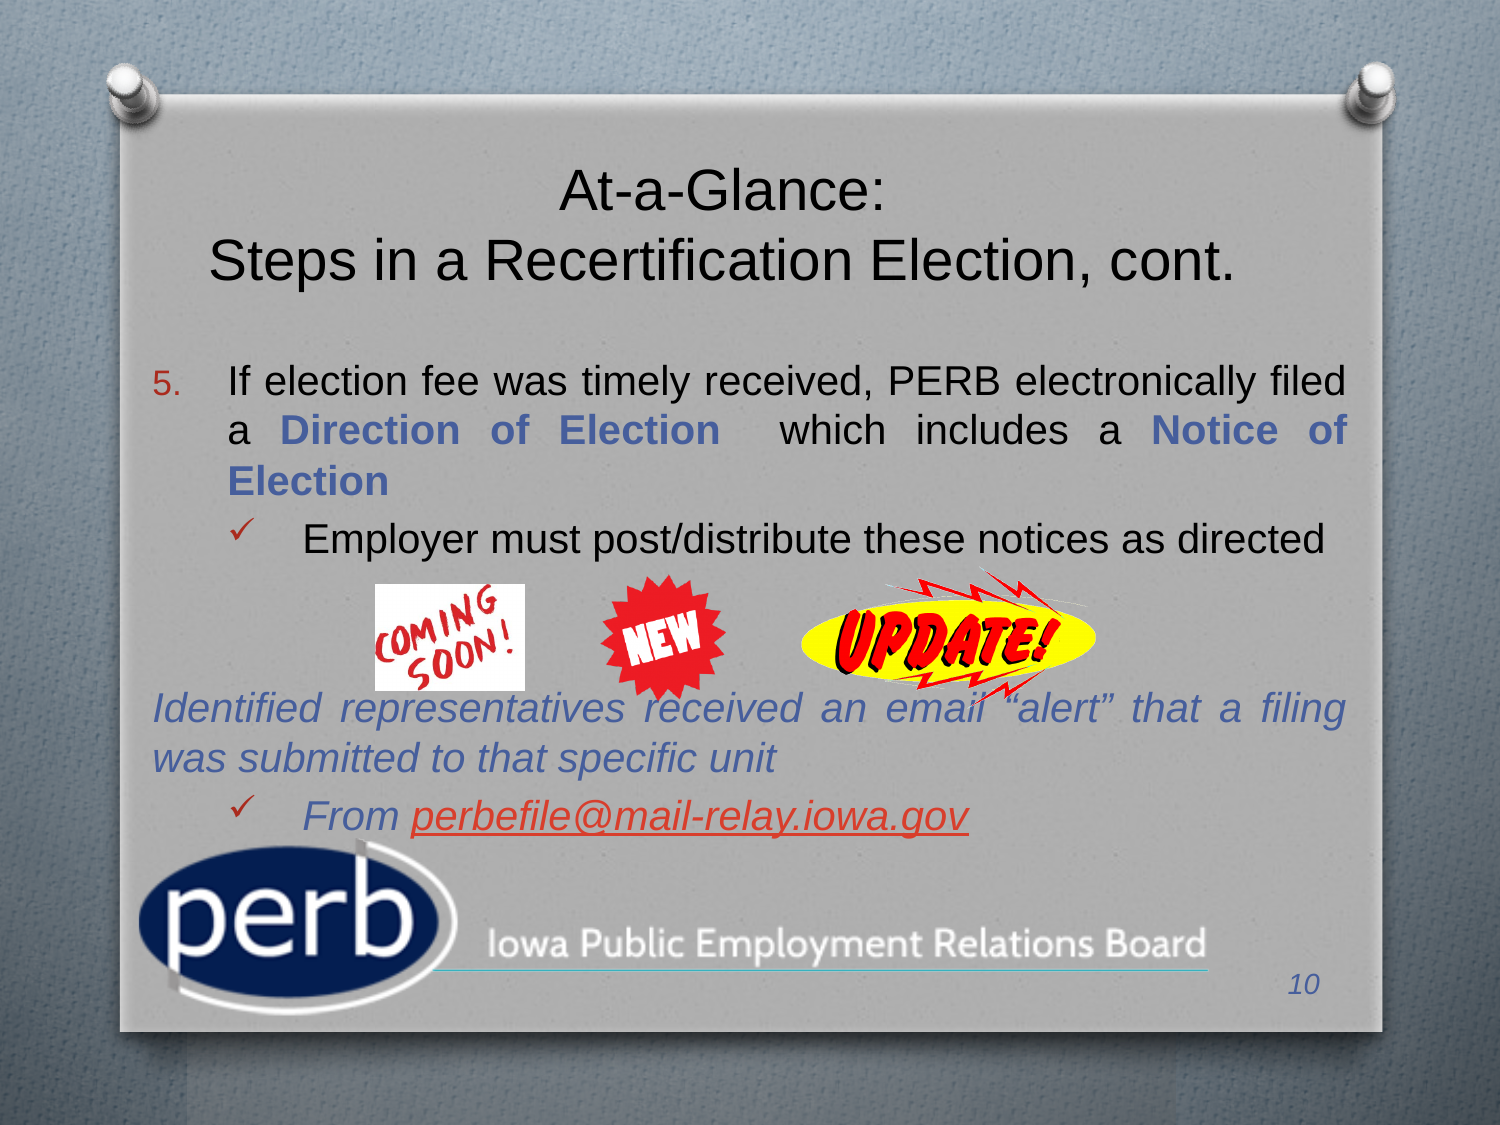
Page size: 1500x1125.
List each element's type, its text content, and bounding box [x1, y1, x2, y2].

picture [374, 583, 525, 692]
picture [787, 565, 1117, 710]
picture [1317, 35, 1439, 156]
list If election fee was timely received, PERB electronically filed a Direction of Election which includes a Notice of Election Employer must post/distribute these notices as directed Identified representatives received an email “alert” that a filing was submitted to that specific unit From perbefile@mail-relay.iowa.gov [137, 287, 1363, 900]
slide_number 10 [1258, 952, 1350, 1013]
title At-a-Glance: Steps in a Recertification Election, cont. [137, 87, 1325, 287]
picture [75, 29, 198, 143]
picture [137, 838, 1211, 1019]
picture [599, 574, 726, 701]
